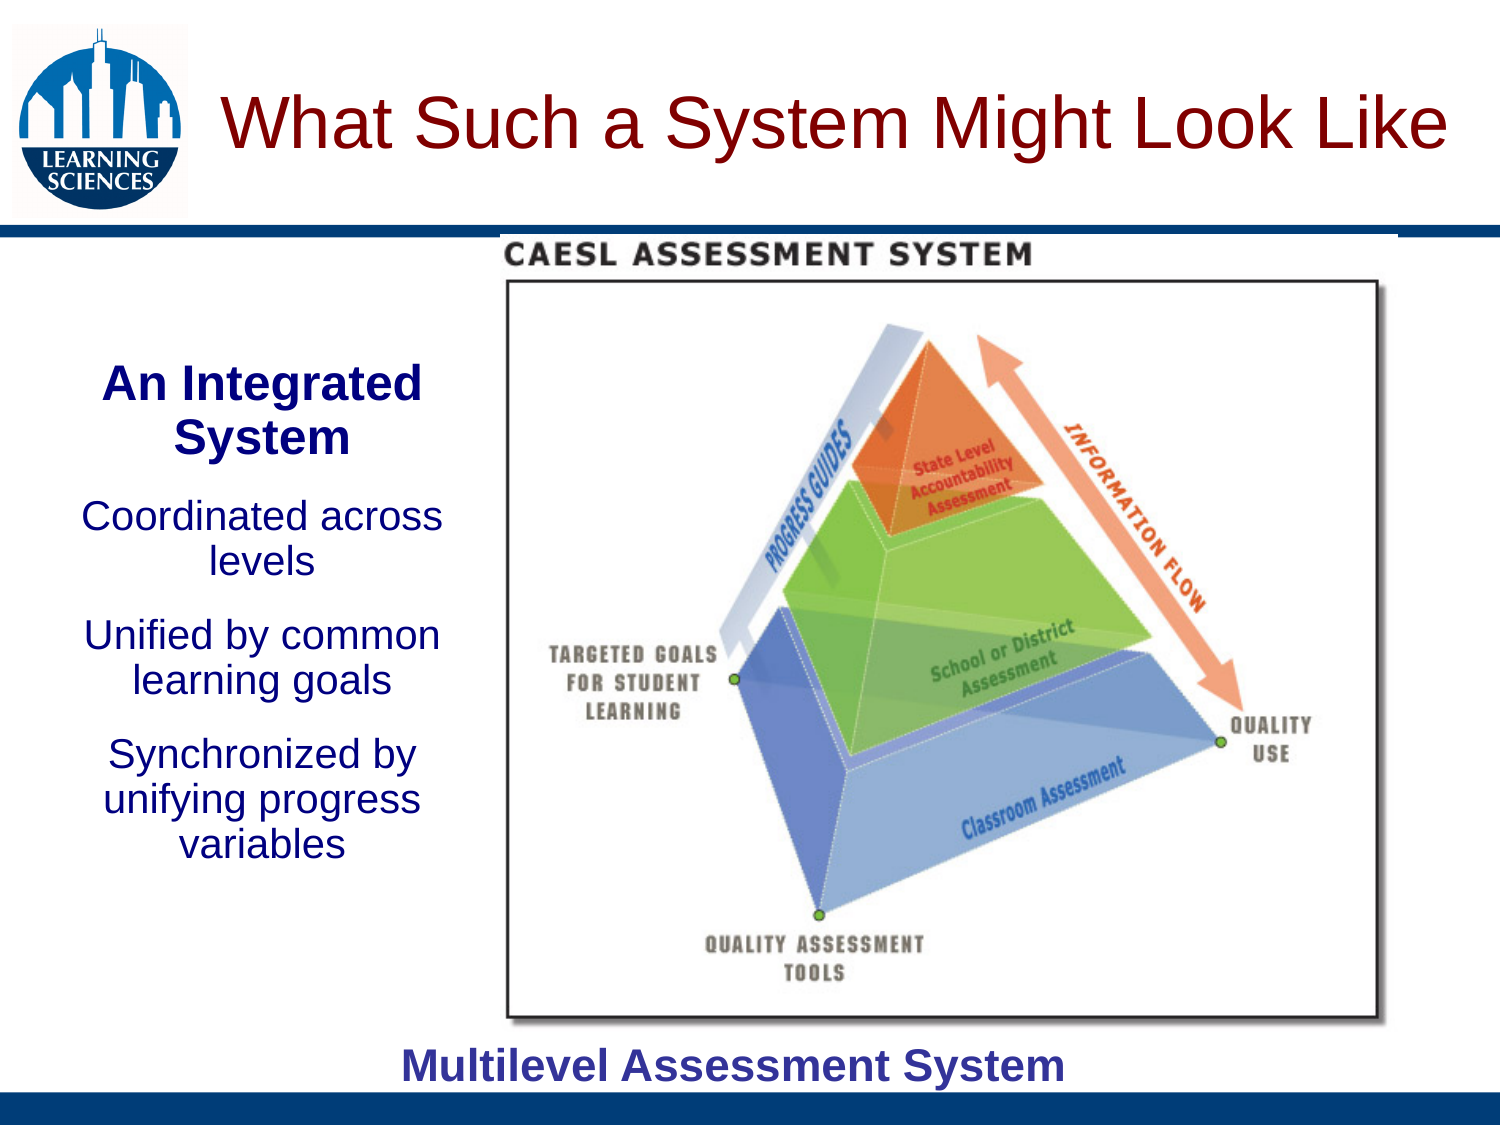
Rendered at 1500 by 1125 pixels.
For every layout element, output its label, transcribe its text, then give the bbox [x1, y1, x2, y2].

picture [12, 24, 188, 218]
text_box Multilevel Assessment System [174, 1028, 1293, 1113]
title What Such a System Might Look Like [196, 24, 1475, 213]
picture [499, 234, 1399, 1038]
text_box An Integrated System Coordinated across levels Unified by common learning goals Synchronized by unifying progress variables [37, 349, 488, 938]
